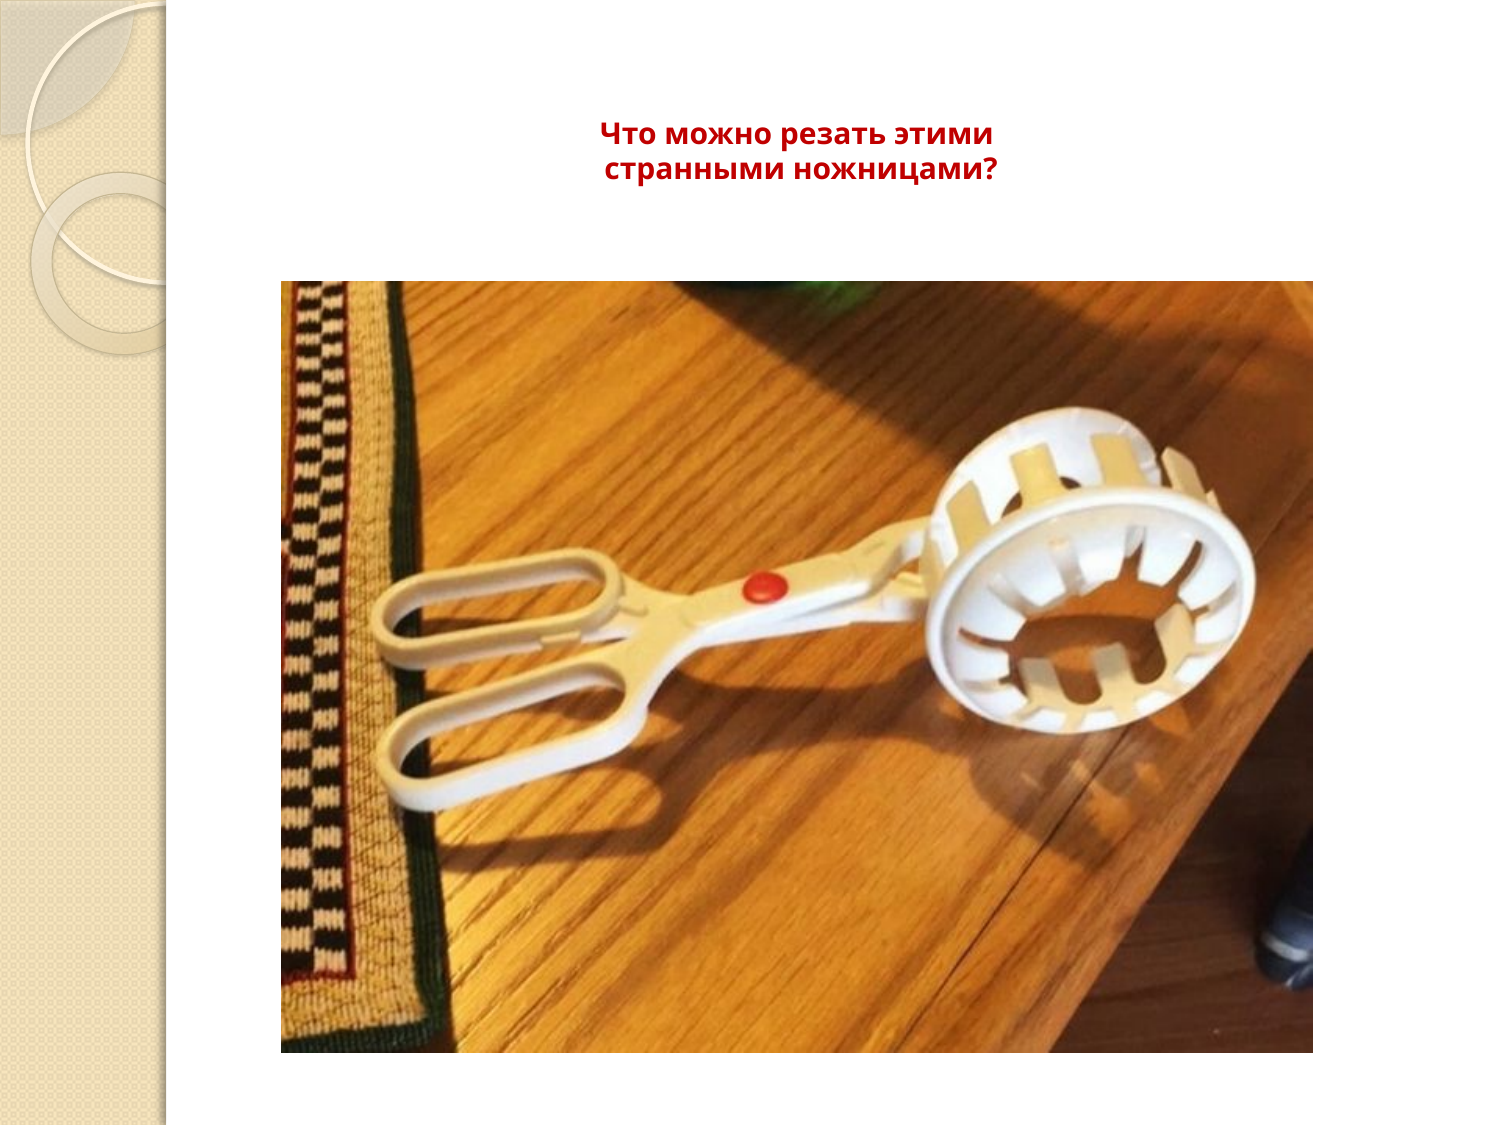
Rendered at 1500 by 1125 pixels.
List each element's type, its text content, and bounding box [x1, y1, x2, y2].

title Что можно резать этими странными ножницами? [128, 70, 1466, 233]
picture [280, 280, 1313, 1054]
